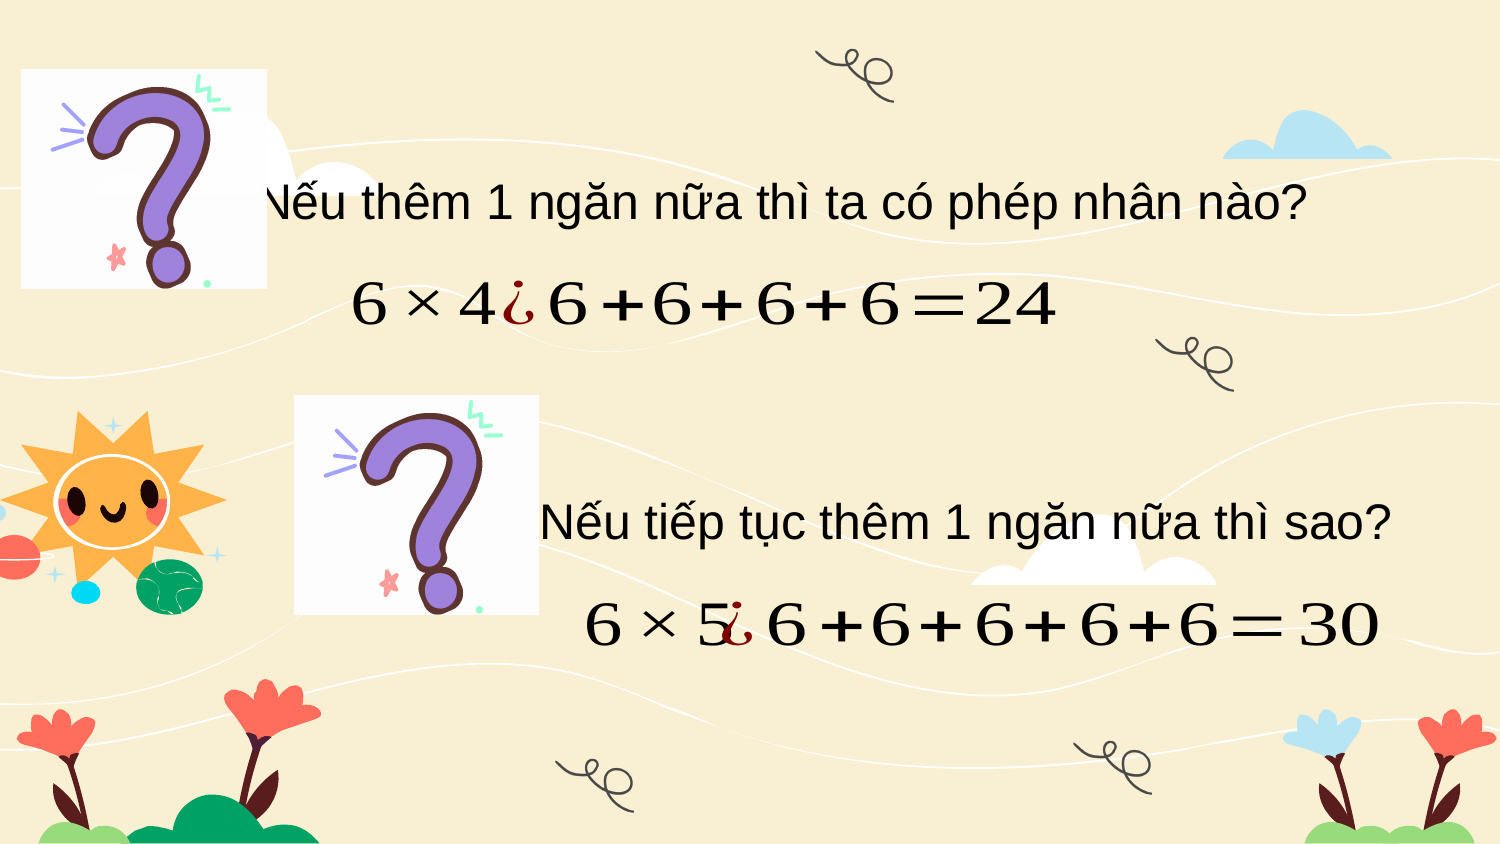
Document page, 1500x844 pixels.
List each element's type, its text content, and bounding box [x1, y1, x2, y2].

picture [550, 754, 641, 813]
text_box Nếu tiếp tục thêm 1 ngăn nữa thì sao? [544, 452, 1472, 558]
text_box Nếu thêm 1 ngăn nữa thì ta có phép nhân nào? [271, 131, 1334, 237]
picture [294, 395, 539, 615]
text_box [0, 410, 228, 615]
picture [21, 69, 267, 289]
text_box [67, 479, 160, 523]
picture [1150, 332, 1241, 392]
picture [810, 44, 901, 103]
picture [1068, 736, 1159, 795]
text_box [1279, 698, 1397, 844]
